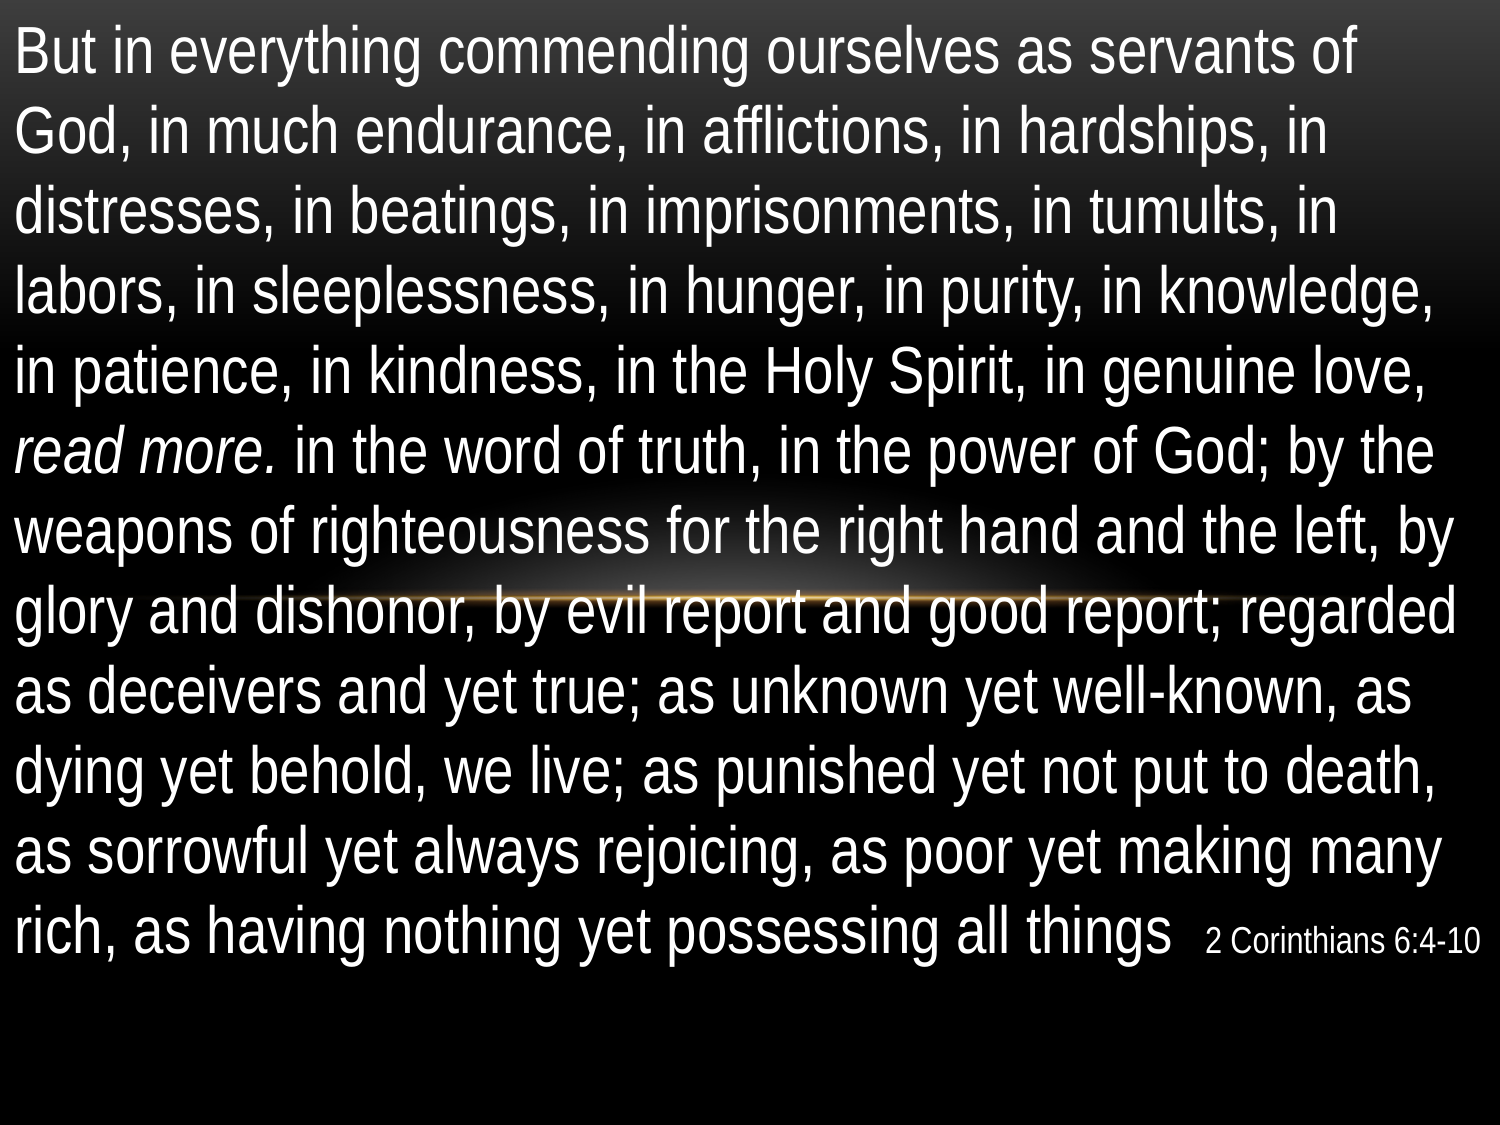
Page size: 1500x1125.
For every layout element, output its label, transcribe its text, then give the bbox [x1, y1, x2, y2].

text_box But in everything commending ourselves as servants of God, in much endurance, in afflictions, in hardships, in distresses, in beatings, in imprisonments, in tumults, in labors, in sleeplessness, in hunger, in purity, in knowledge, in patience, in kindness, in the Holy Spirit, in genuine love, read more. in the word of truth, in the power of God; by the weapons of righteousness for the right hand and the left, by glory and dishonor, by evil report and good report; regarded as deceivers and yet true; as unknown yet well-known, as dying yet behold, we live; as punished yet not put to death, as sorrowful yet always rejoicing, as poor yet making many rich, as having nothing yet possessing all things 2 Corinthians 6:4-10 [0, 0, 1500, 1055]
